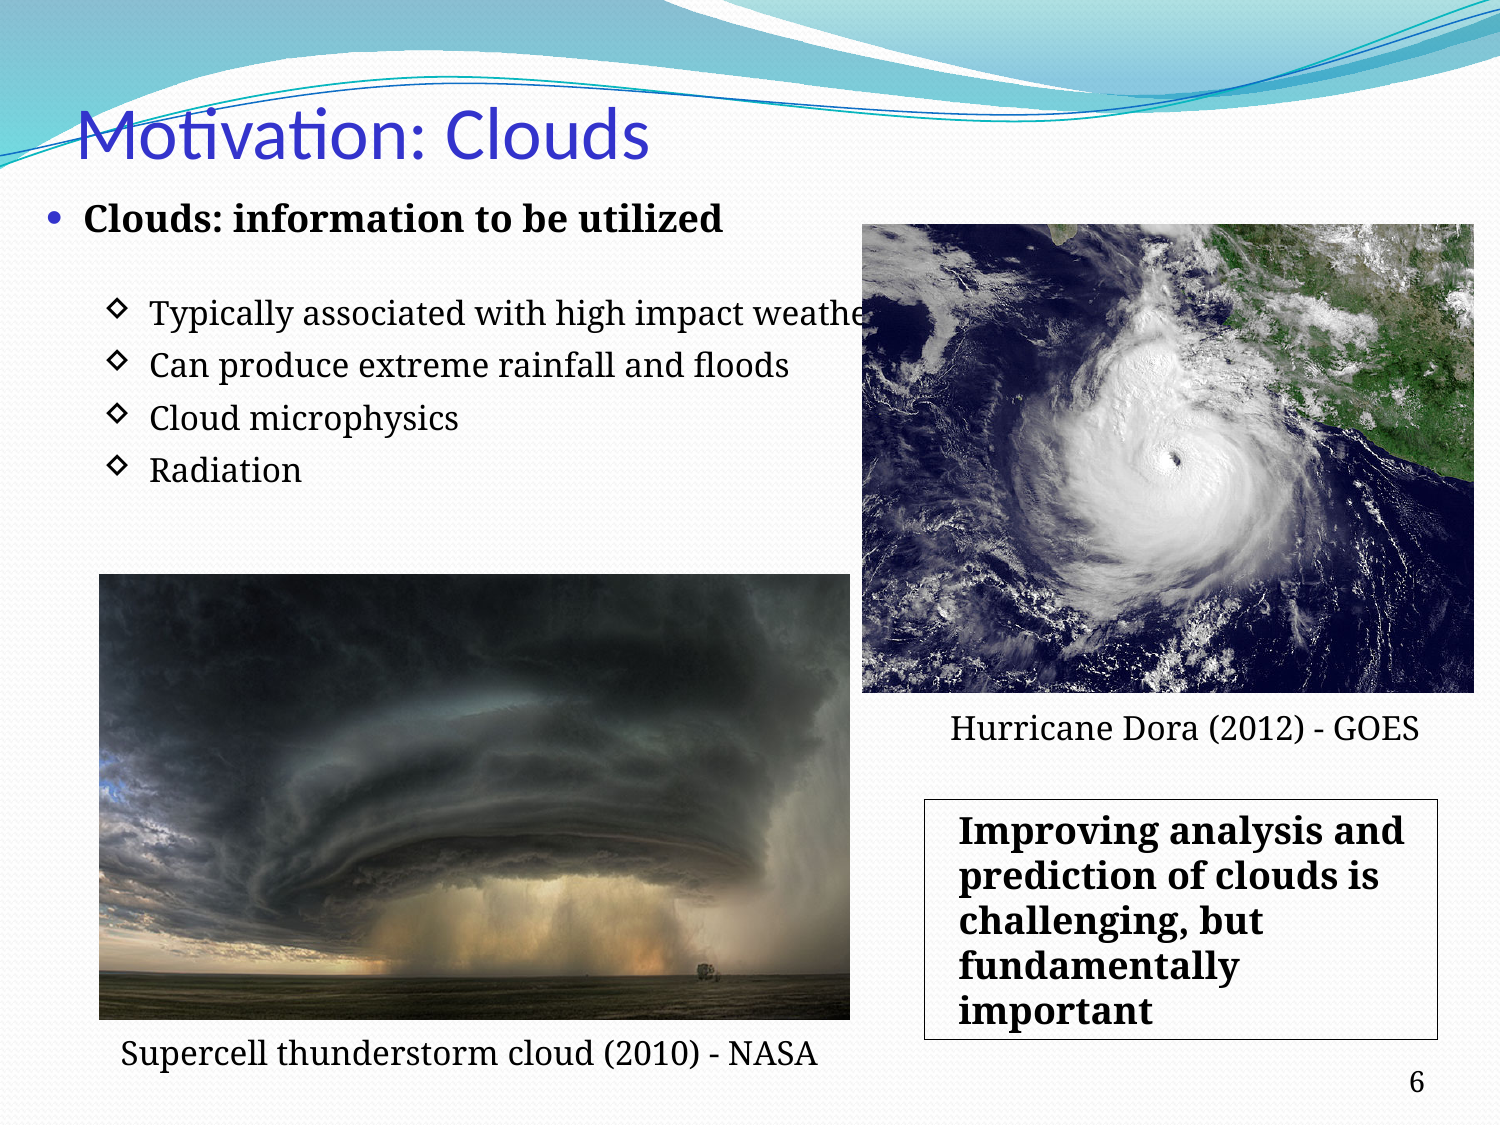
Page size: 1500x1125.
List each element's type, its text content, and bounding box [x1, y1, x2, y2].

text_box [855, 226, 862, 497]
slide_number 6 [1299, 1042, 1425, 1103]
text_box Clouds: information to be utilized Typically associated with high impact weather Can produce extreme rainfall and floods Cloud microphysics Radiation [12, 187, 913, 497]
picture [862, 224, 1474, 693]
text_box Hurricane Dora (2012) - GOES [935, 705, 1436, 755]
picture [99, 574, 851, 1021]
text_box Improving analysis and prediction of clouds is challenging, but fundamentally important [924, 799, 1438, 1040]
title Motivation: Clouds [75, 50, 1425, 175]
text_box Supercell thunderstorm cloud (2010) - NASA [105, 1034, 834, 1080]
